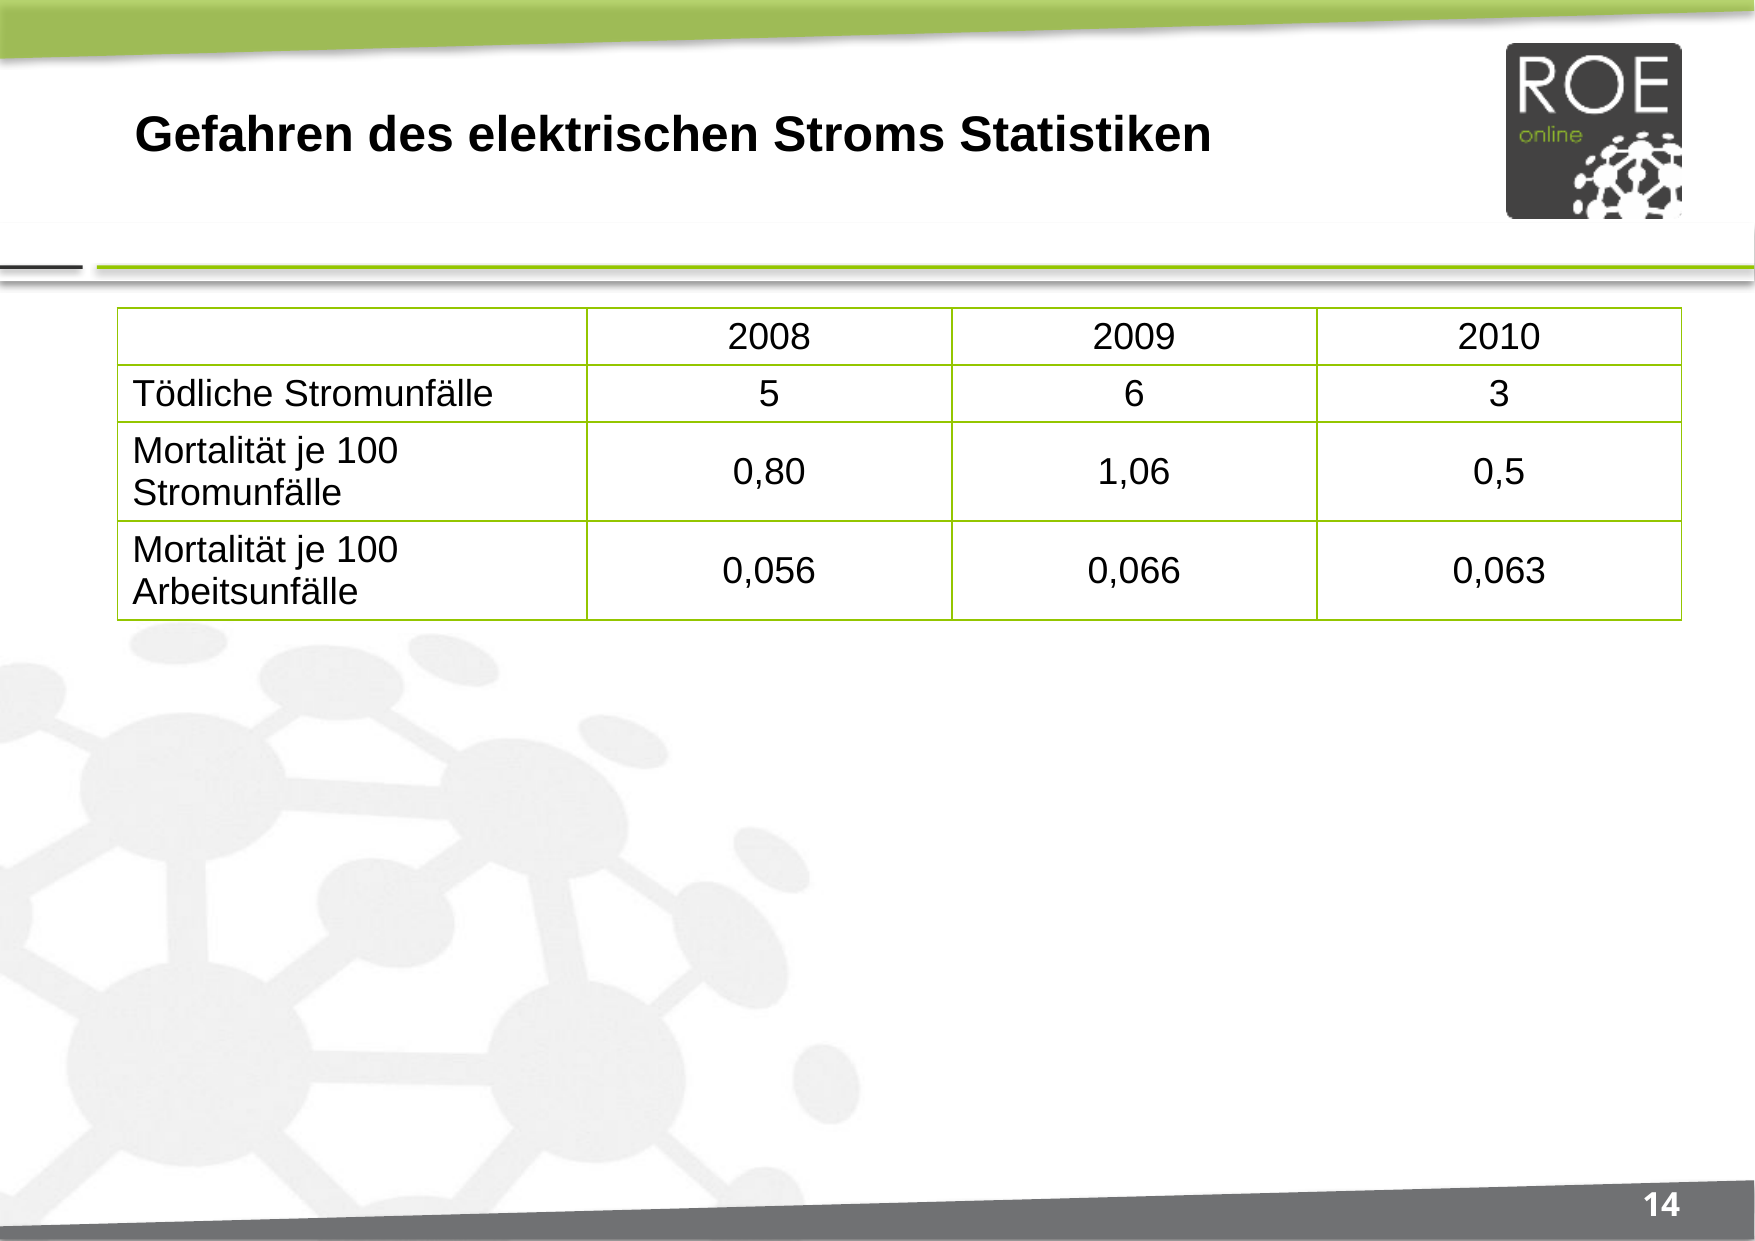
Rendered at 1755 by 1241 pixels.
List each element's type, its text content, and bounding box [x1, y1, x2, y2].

table_cell 0,056 [588, 522, 951, 619]
table_header [118, 309, 586, 364]
table_cell 5 [588, 366, 951, 421]
table_header 2008 [588, 309, 951, 364]
table_cell 0,063 [1318, 522, 1681, 619]
table_header 2010 [1318, 309, 1681, 364]
table_cell 0,80 [588, 423, 951, 520]
table_cell 3 [1318, 366, 1681, 421]
table_cell Mortalität je 100 Arbeitsunfälle [118, 522, 586, 619]
title Gefahren des elektrischen Stroms Statistiken [117, 41, 1682, 221]
table_header 2009 [953, 309, 1316, 364]
slide_number 14 [1610, 1183, 1713, 1228]
table_cell 0,5 [1318, 423, 1681, 520]
table_cell 0,066 [953, 522, 1316, 619]
table_cell 6 [953, 366, 1316, 421]
table_cell Tödliche Stromunfälle [118, 366, 586, 421]
table_cell Mortalität je 100 Stromunfälle [118, 423, 586, 520]
table_cell 1,06 [953, 423, 1316, 520]
